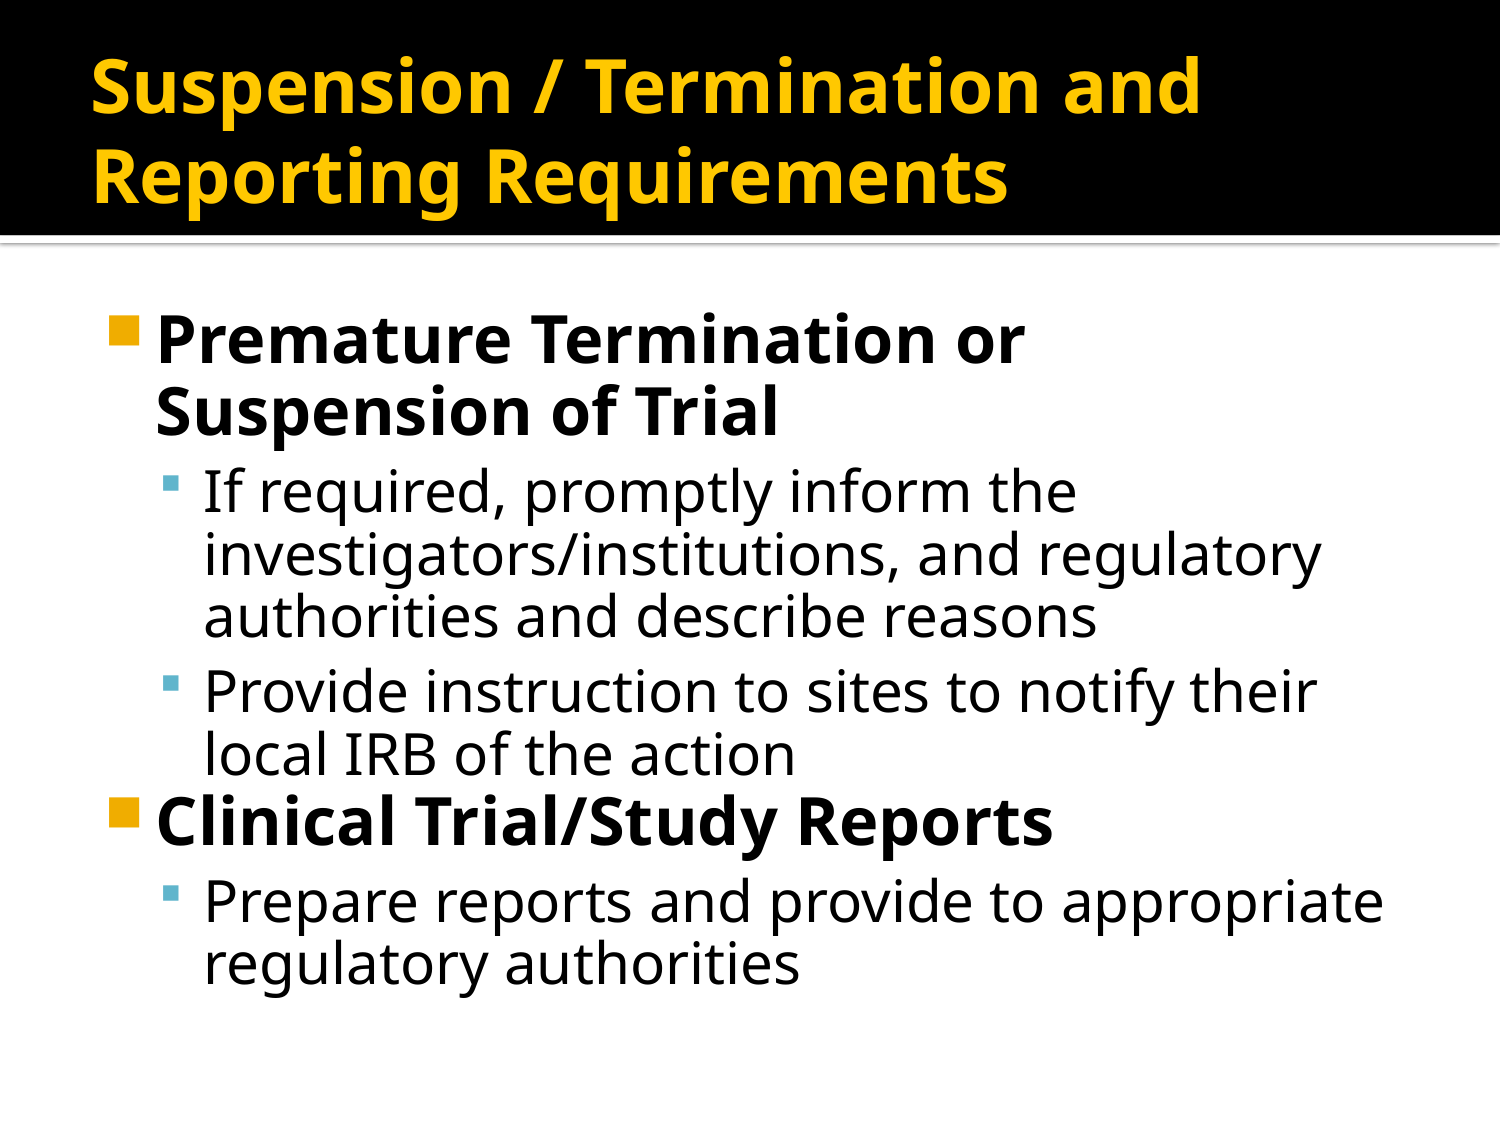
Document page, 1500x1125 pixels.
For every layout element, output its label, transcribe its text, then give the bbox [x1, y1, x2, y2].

title Suspension / Termination and Reporting Requirements [75, 25, 1425, 231]
list Premature Termination or Suspension of Trial If required, promptly inform the investigators/institutions, and regulatory authorities and describe reasons Provide instruction to sites to notify their local IRB of the action Clinical Trial/Study Reports Prepare reports and provide to appropriate regulatory authorities [75, 291, 1425, 1050]
